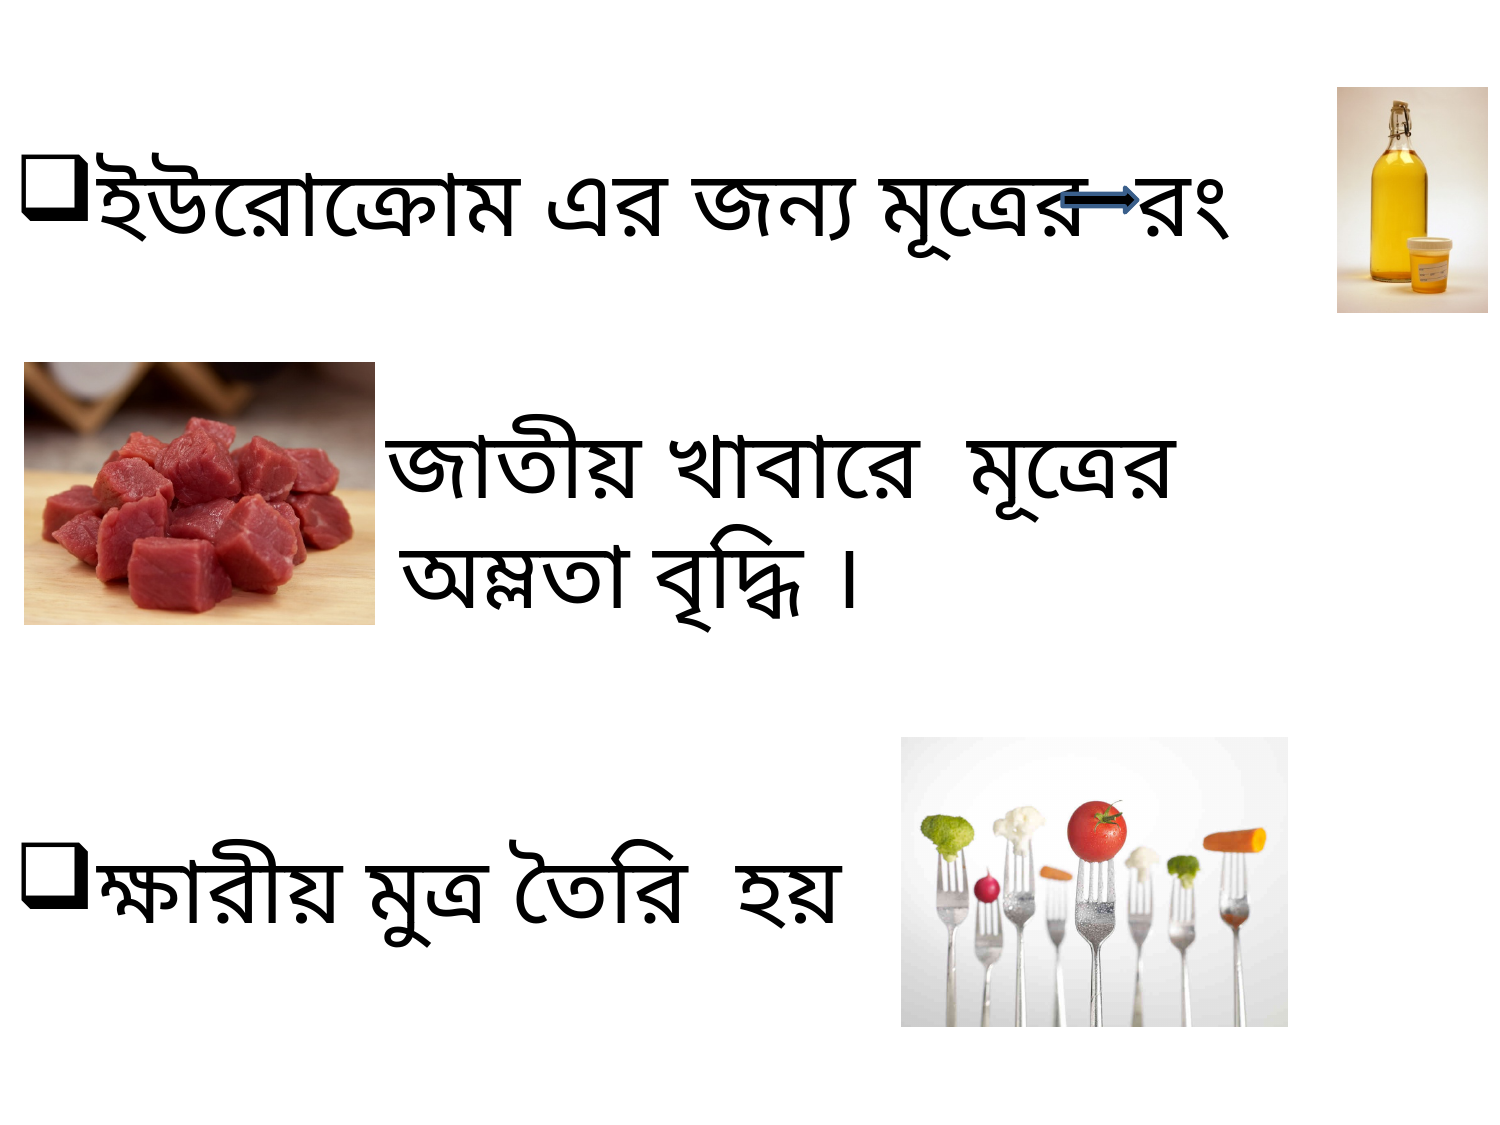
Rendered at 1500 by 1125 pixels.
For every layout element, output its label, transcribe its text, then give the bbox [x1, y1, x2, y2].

text_box ক্ষারীয় মুত্র তৈরি হয় [0, 824, 895, 950]
picture [1337, 87, 1488, 314]
picture [24, 362, 376, 626]
text_box জাতীয় খাবারে মূত্রের অম্লতা বৃদ্ধি । [368, 399, 1500, 635]
text_box [1060, 185, 1140, 215]
text_box ইউরোক্রোম এর জন্য মূত্রের রং [0, 137, 1332, 263]
picture [900, 737, 1288, 1028]
